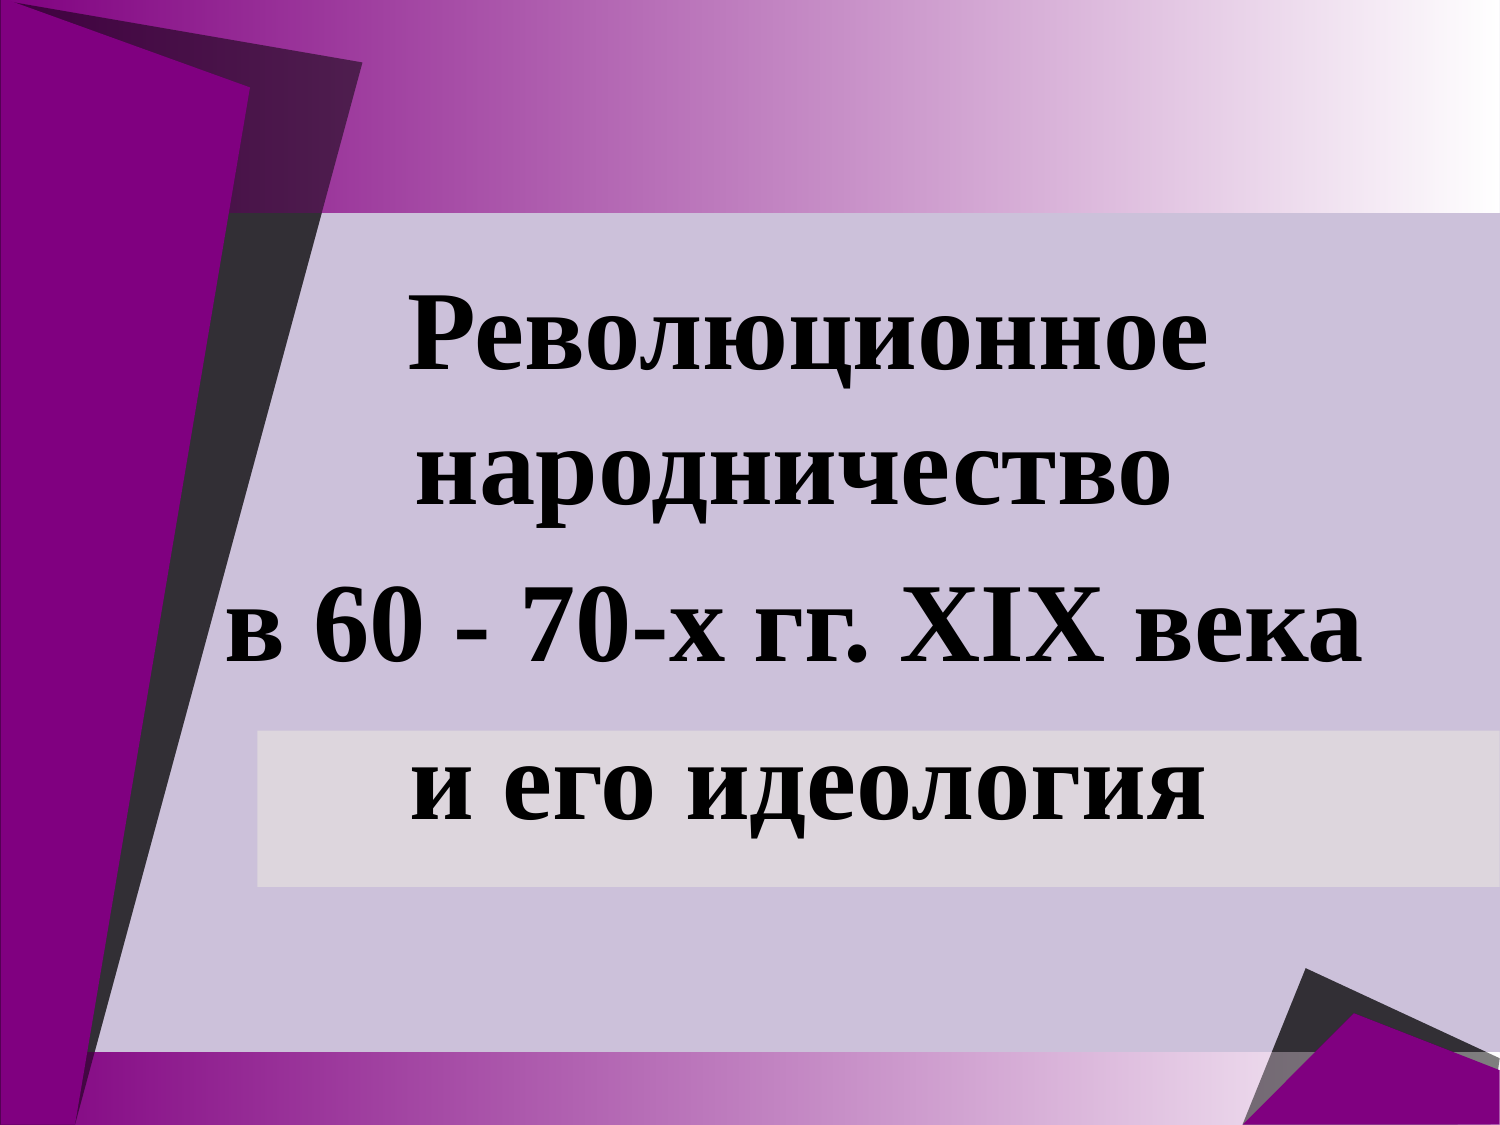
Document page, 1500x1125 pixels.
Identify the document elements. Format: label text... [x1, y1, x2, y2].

subtitle Революционное народничество в 60 - 70-х гг. XIX века и его идеология [175, 210, 1442, 889]
